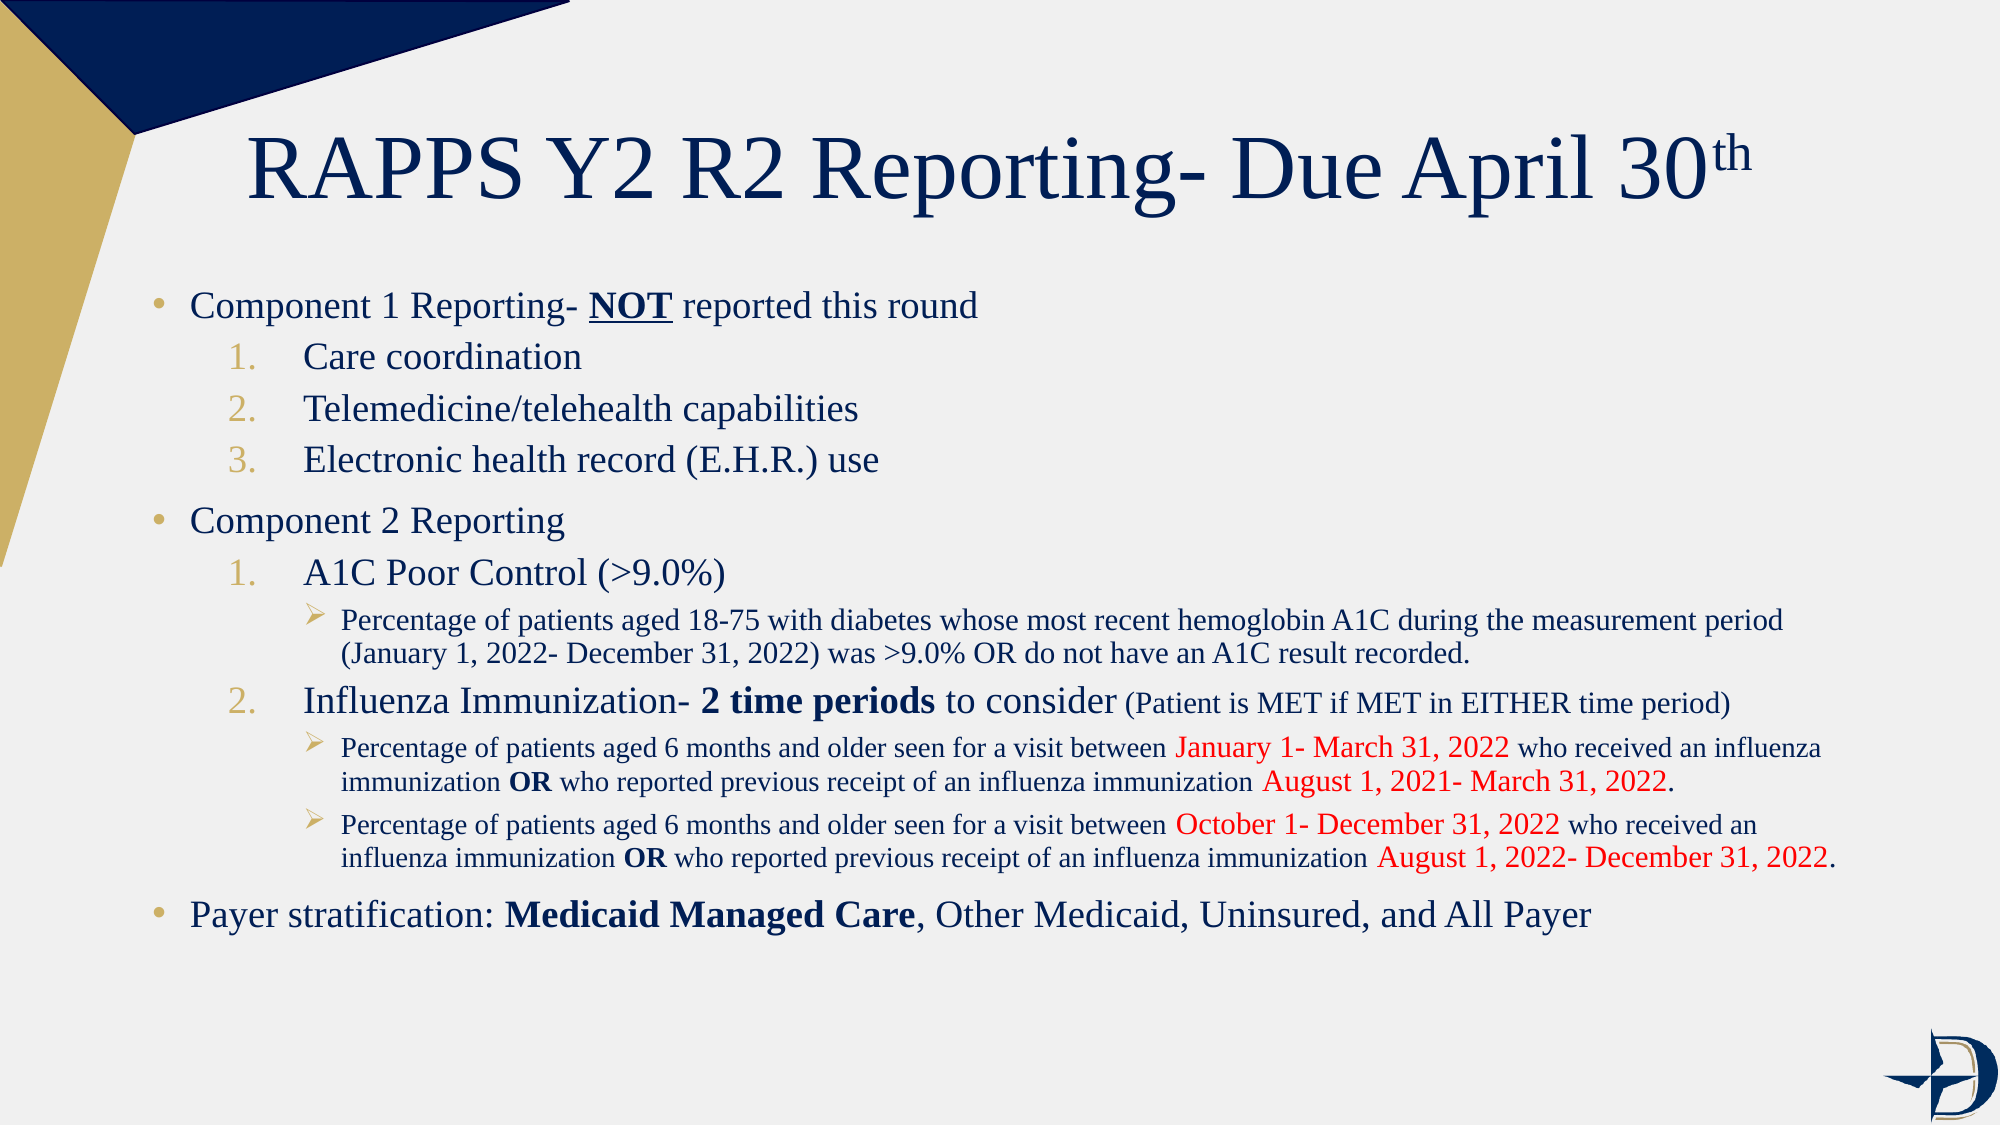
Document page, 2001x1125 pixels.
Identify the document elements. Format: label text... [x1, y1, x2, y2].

picture [1880, 1025, 2000, 1125]
list Component 1 Reporting- NOT reported this round Care coordination Telemedicine/telehealth capabilities Electronic health record (E.H.R.) use Component 2 Reporting A1C Poor Control (>9.0%) Percentage of patients aged 18-75 with diabetes whose most recent hemoglobin A1C during the measurement period (January 1, 2022- December 31, 2022) was >9.0% OR do not have an A1C result recorded. Influenza Immunization- 2 time periods to consider (Patient is MET if MET in EITHER time period) Percentage of patients aged 6 months and older seen for a visit between January 1- March 31, 2022 who received an influenza immunization OR who reported previous receipt of an influenza immunization August 1, 2021- March 31, 2022. Percentage of patients aged 6 months and older seen for a visit between October 1- December 31, 2022 who received an influenza immunization OR who reported previous receipt of an influenza immunization August 1, 2022- December 31, 2022. Payer stratification: Medicaid Managed Care, Other Medicaid, Uninsured, and All Payer [137, 277, 1863, 1014]
title RAPPS Y2 R2 Reporting- Due April 30th [137, 59, 1863, 277]
